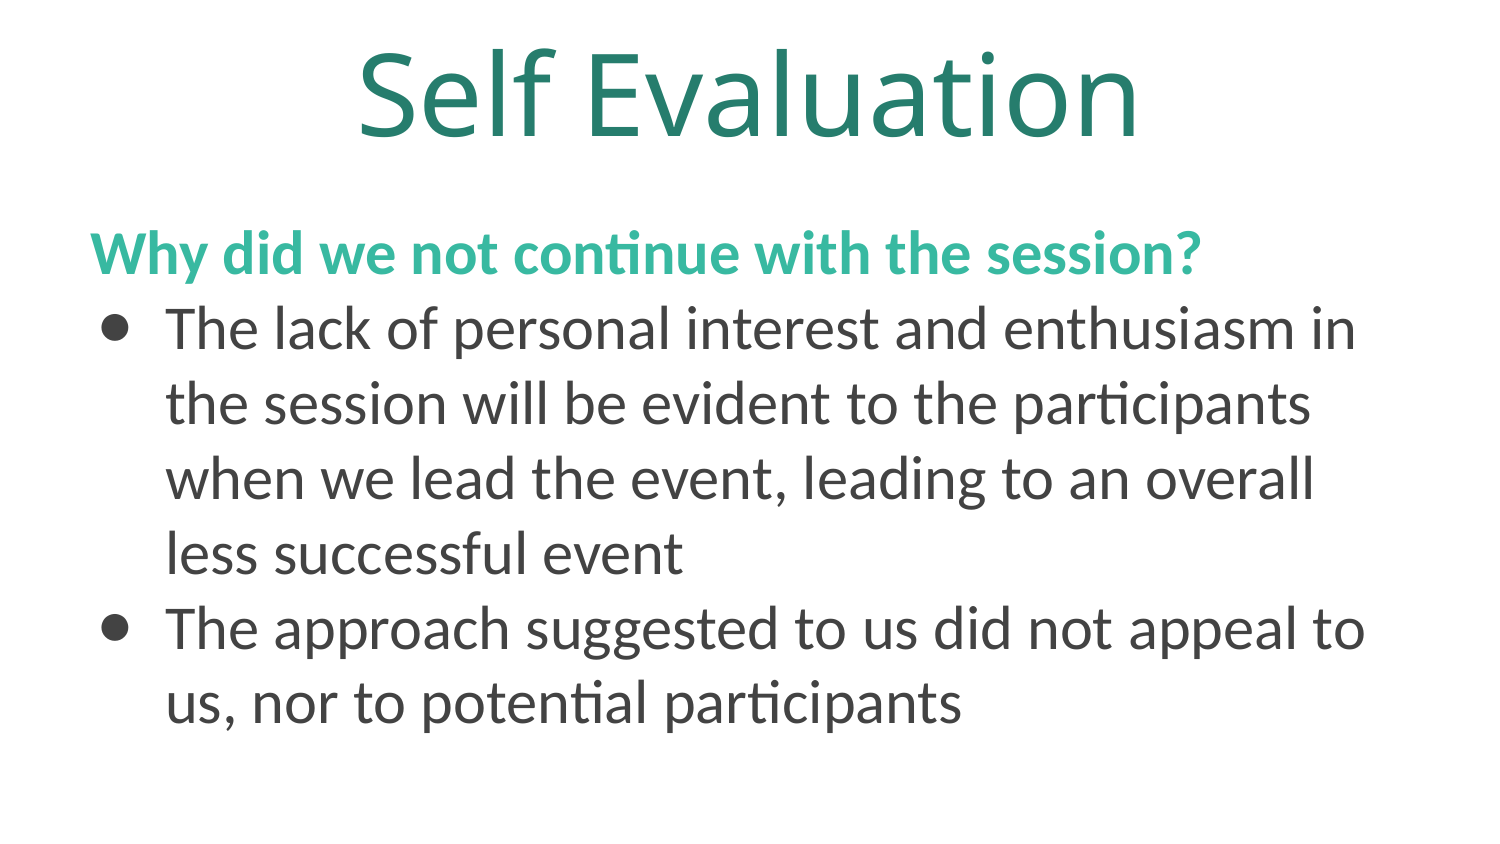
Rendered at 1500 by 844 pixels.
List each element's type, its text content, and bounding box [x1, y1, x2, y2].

list Why did we not continue with the session? The lack of personal interest and enthusiasm in the session will be evident to the participants when we lead the event, leading to an overall less successful event The approach suggested to us did not appeal to us, nor to potential participants [75, 196, 1425, 808]
title Self Evaluation [75, 33, 1425, 175]
